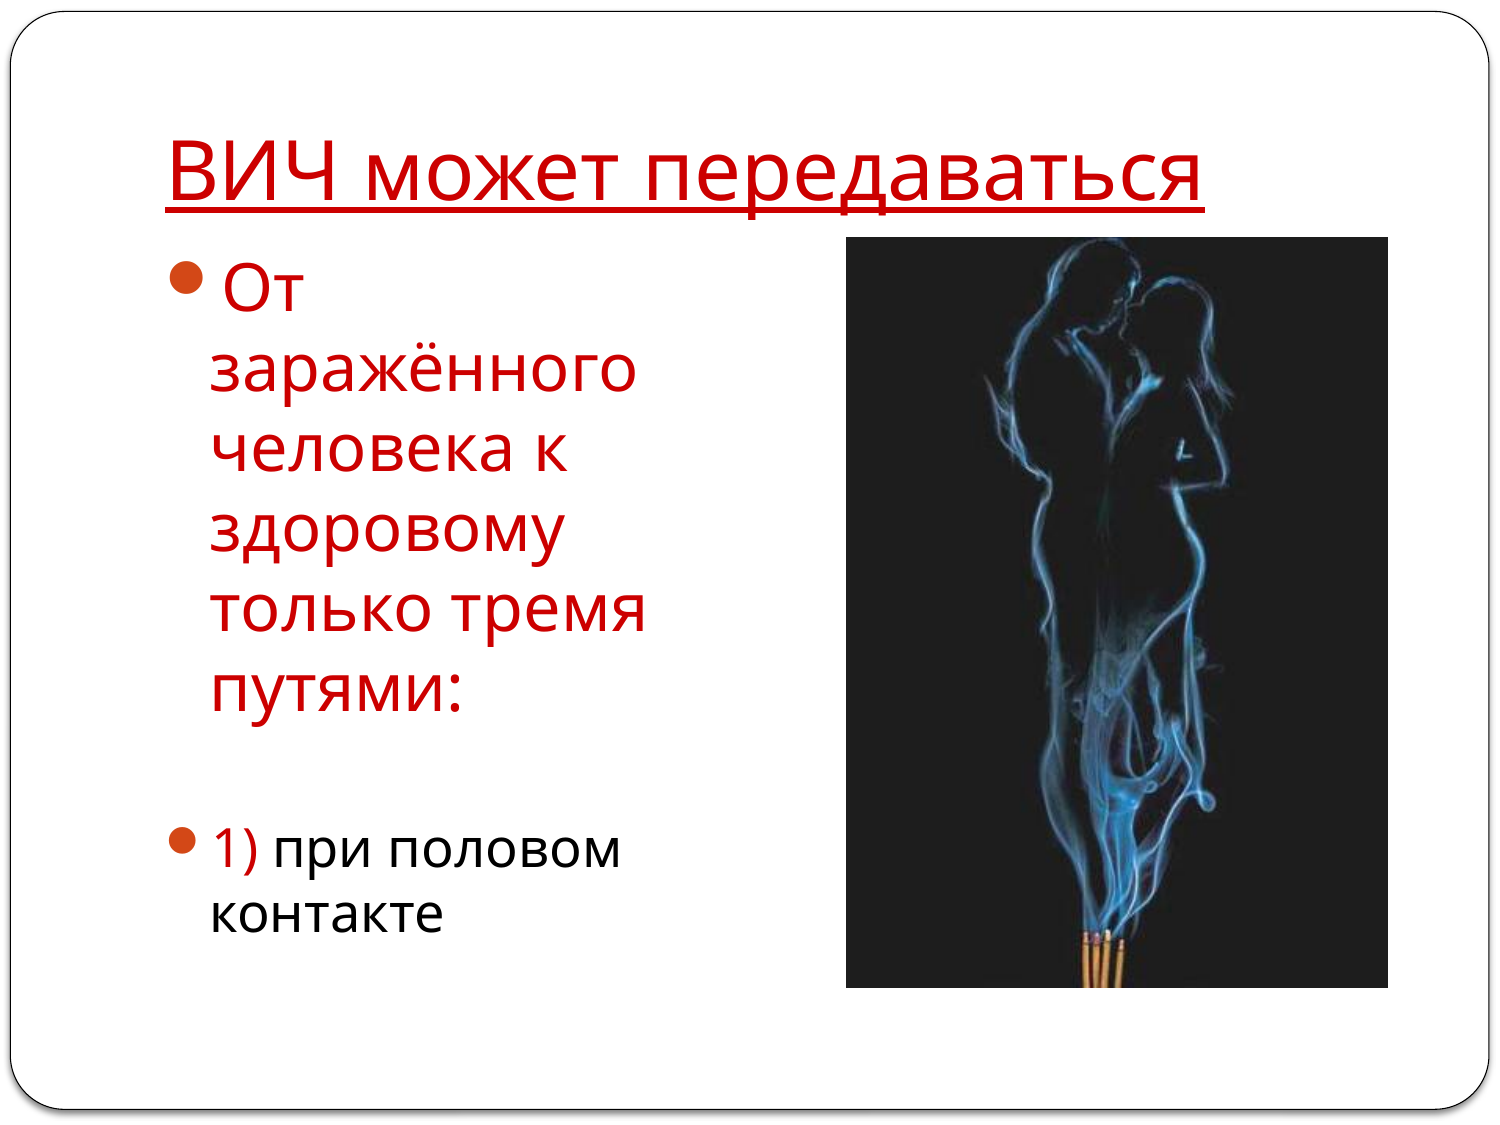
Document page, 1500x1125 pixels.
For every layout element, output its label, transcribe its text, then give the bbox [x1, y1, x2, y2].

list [846, 237, 1388, 988]
list От заражённого человека к здоровому только тремя путями: 1) при половом контакте [149, 237, 766, 988]
title ВИЧ может передаваться [149, 44, 1426, 233]
